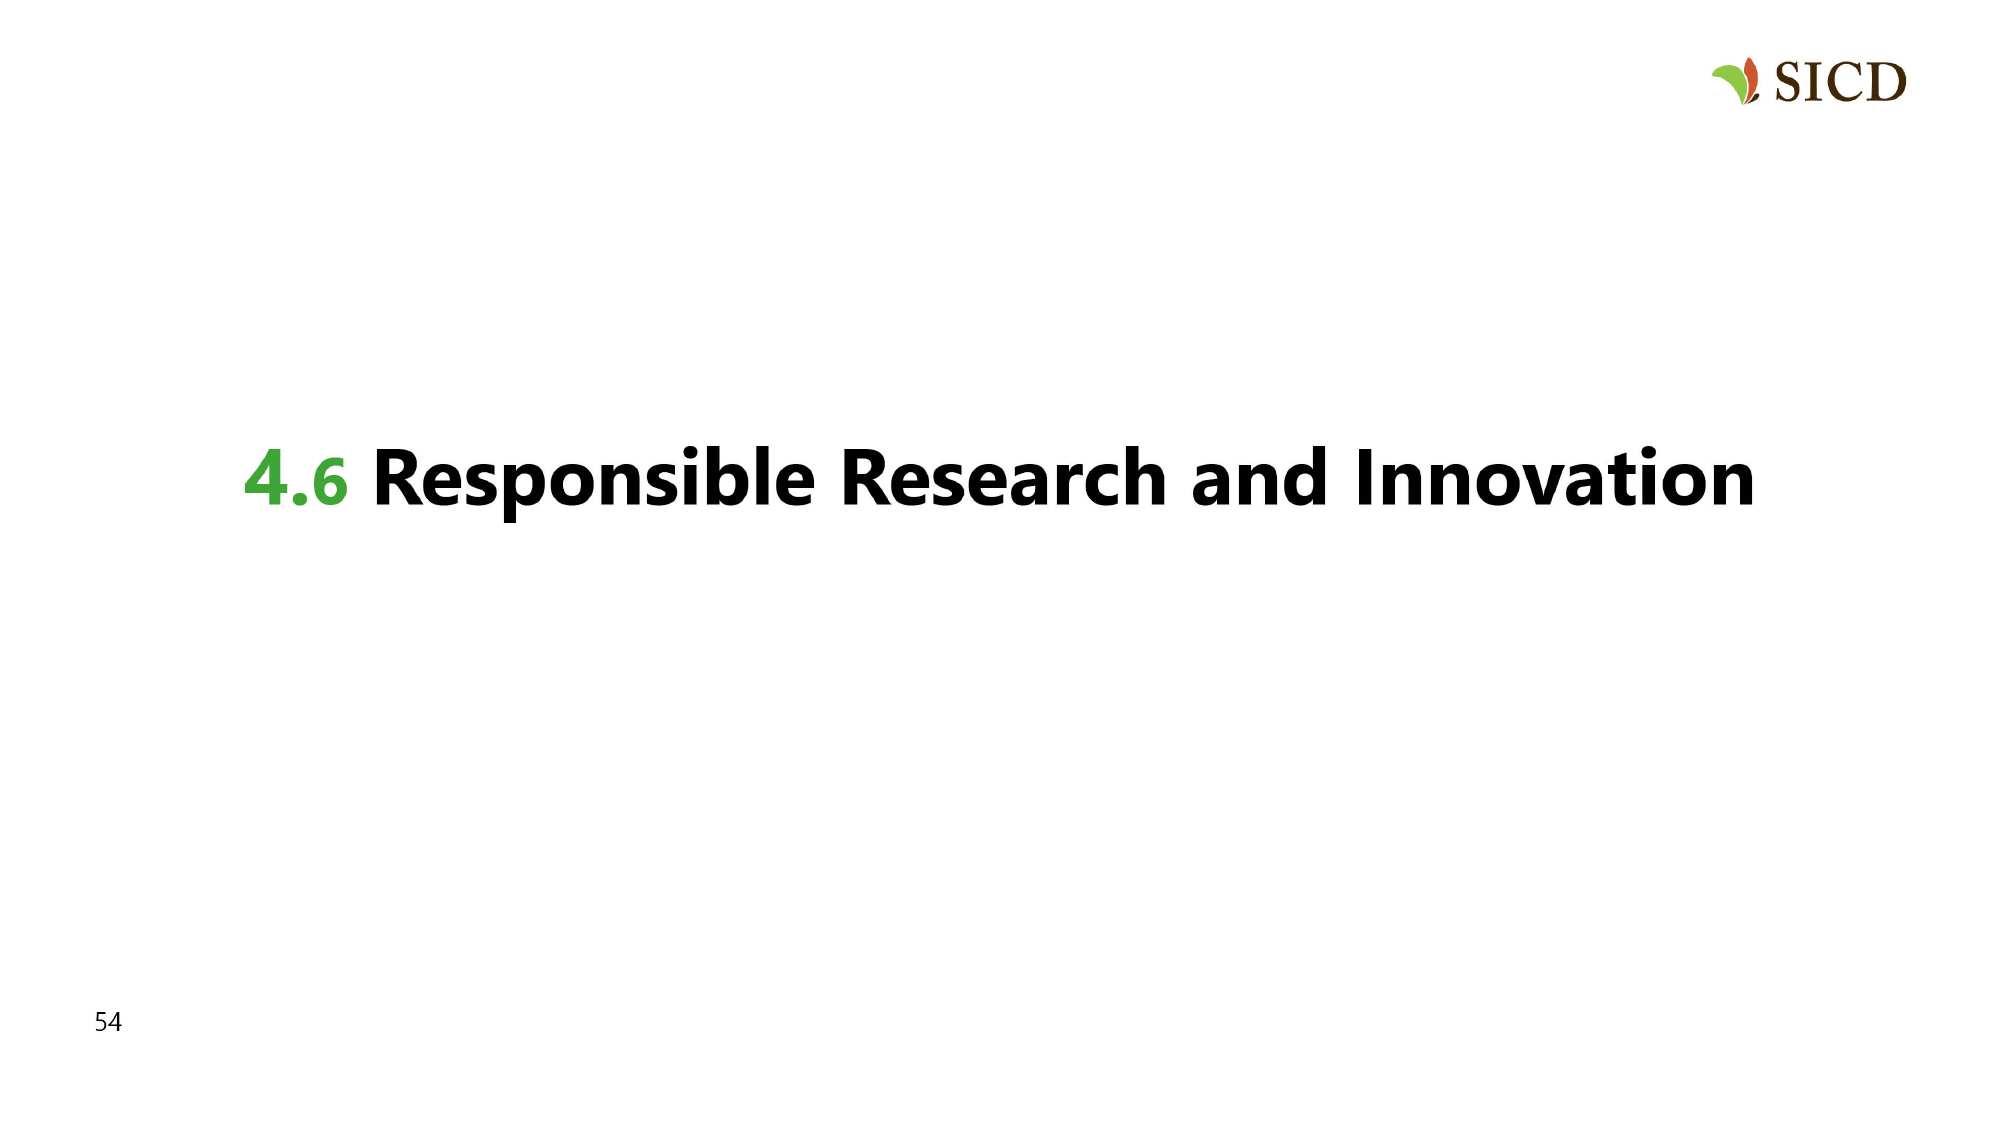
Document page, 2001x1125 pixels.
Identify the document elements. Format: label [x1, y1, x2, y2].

list [0, 0, 2000, 1125]
